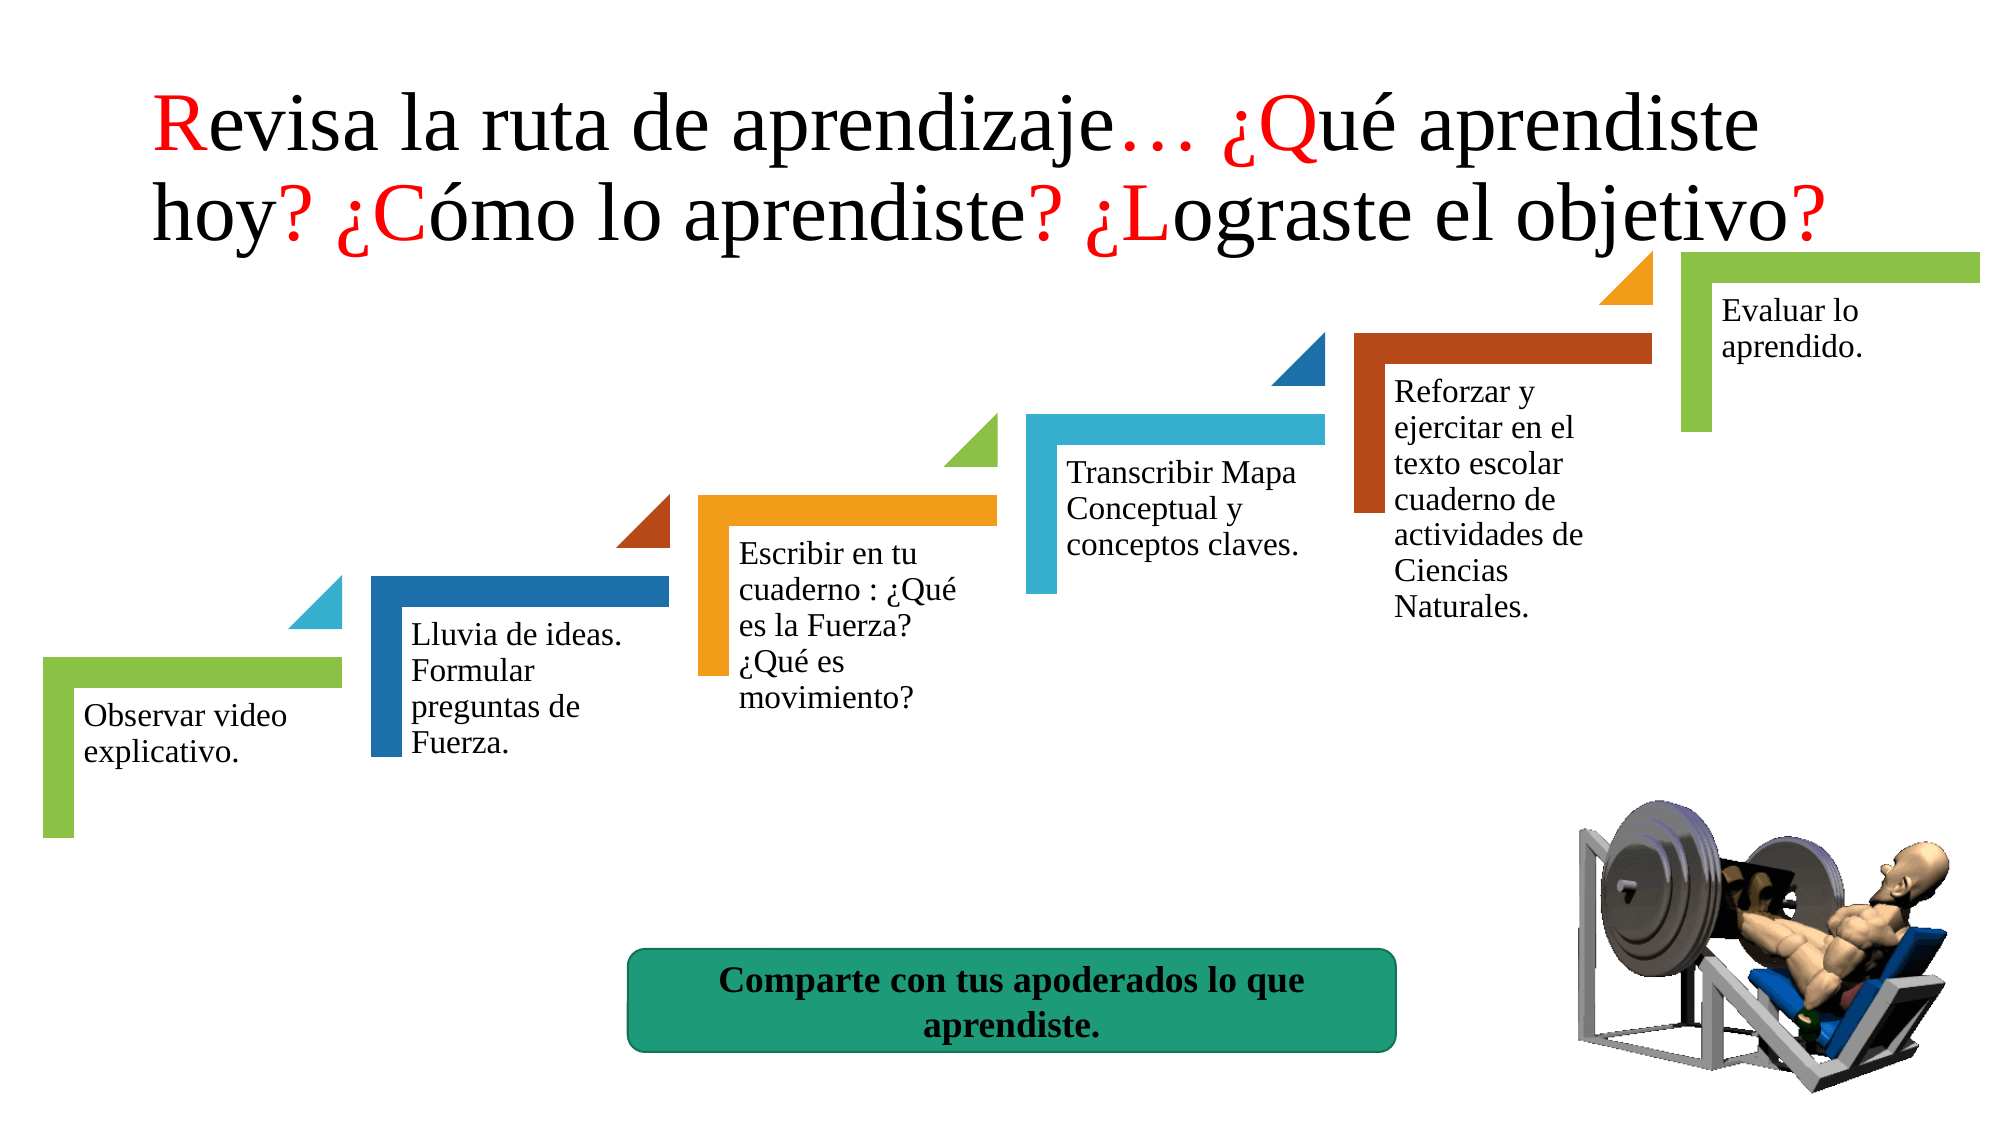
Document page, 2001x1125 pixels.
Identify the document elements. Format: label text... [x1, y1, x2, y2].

text_box Comparte con tus apoderados lo que aprendiste. [626, 992, 1397, 1053]
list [43, 184, 1981, 992]
title Revisa la ruta de aprendizaje… ¿Qué aprendiste hoy? ¿Cómo lo aprendiste? ¿Lograste el objetivo? [137, 59, 1863, 184]
picture [1563, 783, 1956, 1098]
